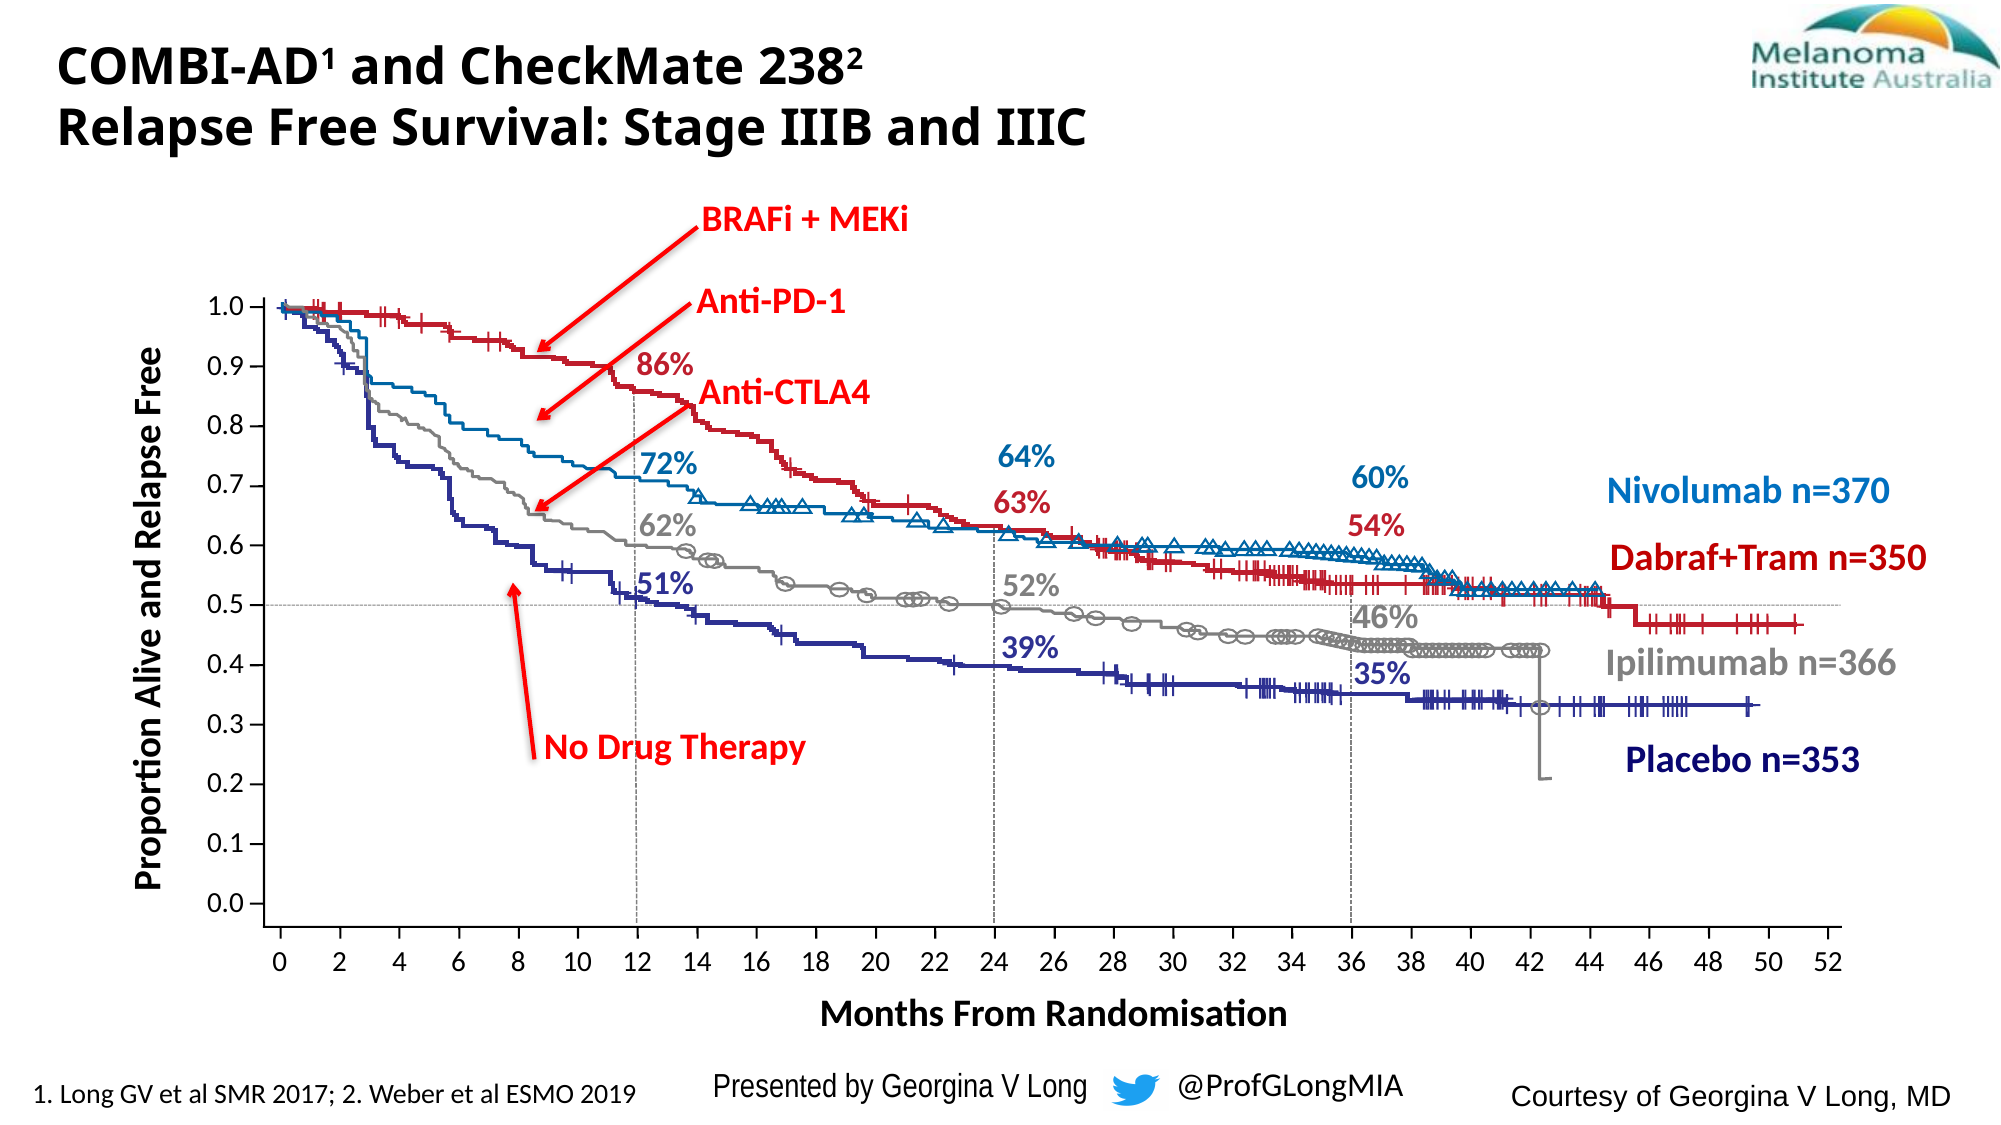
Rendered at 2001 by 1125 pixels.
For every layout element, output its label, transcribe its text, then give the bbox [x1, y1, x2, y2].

text_box 38 [1396, 950, 1426, 977]
text_box 4 [391, 950, 407, 977]
text_box 10 [562, 950, 593, 977]
text_box 0.3 [206, 703, 244, 739]
text_box 34 [1276, 950, 1307, 977]
text_box 0.2 [206, 763, 244, 799]
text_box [633, 521, 637, 924]
text_box 0.7 [206, 464, 244, 500]
text_box 44 [1574, 950, 1605, 977]
text_box 46 [1633, 950, 1664, 977]
text_box 14 [681, 950, 712, 977]
text_box 16 [741, 950, 771, 977]
text_box 22 [919, 950, 950, 977]
text_box 26 [1038, 950, 1069, 977]
text_box Proportion Alive and Relapse Free [121, 346, 169, 892]
text_box 36 [1336, 950, 1367, 977]
text_box 1.0 [206, 285, 244, 321]
text_box 20 [860, 950, 891, 977]
text_box 0 [272, 950, 288, 977]
text_box 24 [979, 950, 1010, 977]
text_box BRAFi + MEKi [678, 187, 925, 247]
title COMBI-AD1 and CheckMate 2382 Relapse Free Survival: Stage IIIB and IIIC [41, 26, 1840, 214]
text_box Months From Randomisation [819, 987, 1288, 1035]
text_box Placebo n=353 [1849, 725, 1935, 788]
text_box 0.6 [206, 524, 244, 560]
text_box 12 [622, 950, 652, 977]
text_box 2 [332, 950, 348, 977]
text_box Courtesy of Georgina V Long, MD [1495, 1069, 1967, 1120]
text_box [696, 1055, 1443, 1113]
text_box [536, 226, 698, 353]
text_box Dabraf+Tram n=350 [1849, 524, 1942, 586]
text_box 0.4 [206, 644, 244, 680]
text_box 8 [510, 950, 526, 977]
text_box 32 [1217, 950, 1248, 977]
text_box 42 [1514, 950, 1545, 977]
text_box 40 [1455, 950, 1485, 977]
text_box 28 [1098, 950, 1128, 977]
text_box 0.5 [206, 584, 244, 620]
text_box 50 [1753, 950, 1784, 977]
text_box 0.0 [206, 882, 244, 918]
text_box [534, 404, 690, 512]
text_box 1. Long GV et al SMR 2017; 2. Weber et al ESMO 2019 [17, 1068, 651, 1117]
text_box 48 [1693, 950, 1724, 977]
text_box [536, 302, 692, 407]
text_box Ipilimumab n=366 [1849, 629, 1921, 691]
text_box Nivolumab n=370 [1849, 457, 1915, 519]
text_box 52 [1813, 948, 1843, 977]
picture [1752, 4, 2000, 88]
text_box 30 [1157, 950, 1188, 977]
text_box 0.9 [206, 345, 244, 381]
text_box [249, 298, 1841, 939]
text_box 0.8 [206, 405, 244, 441]
text_box 0.1 [206, 822, 244, 859]
text_box Anti-PD-1 [703, 268, 862, 297]
text_box 18 [800, 950, 831, 977]
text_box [512, 582, 535, 760]
text_box 6 [451, 950, 466, 977]
